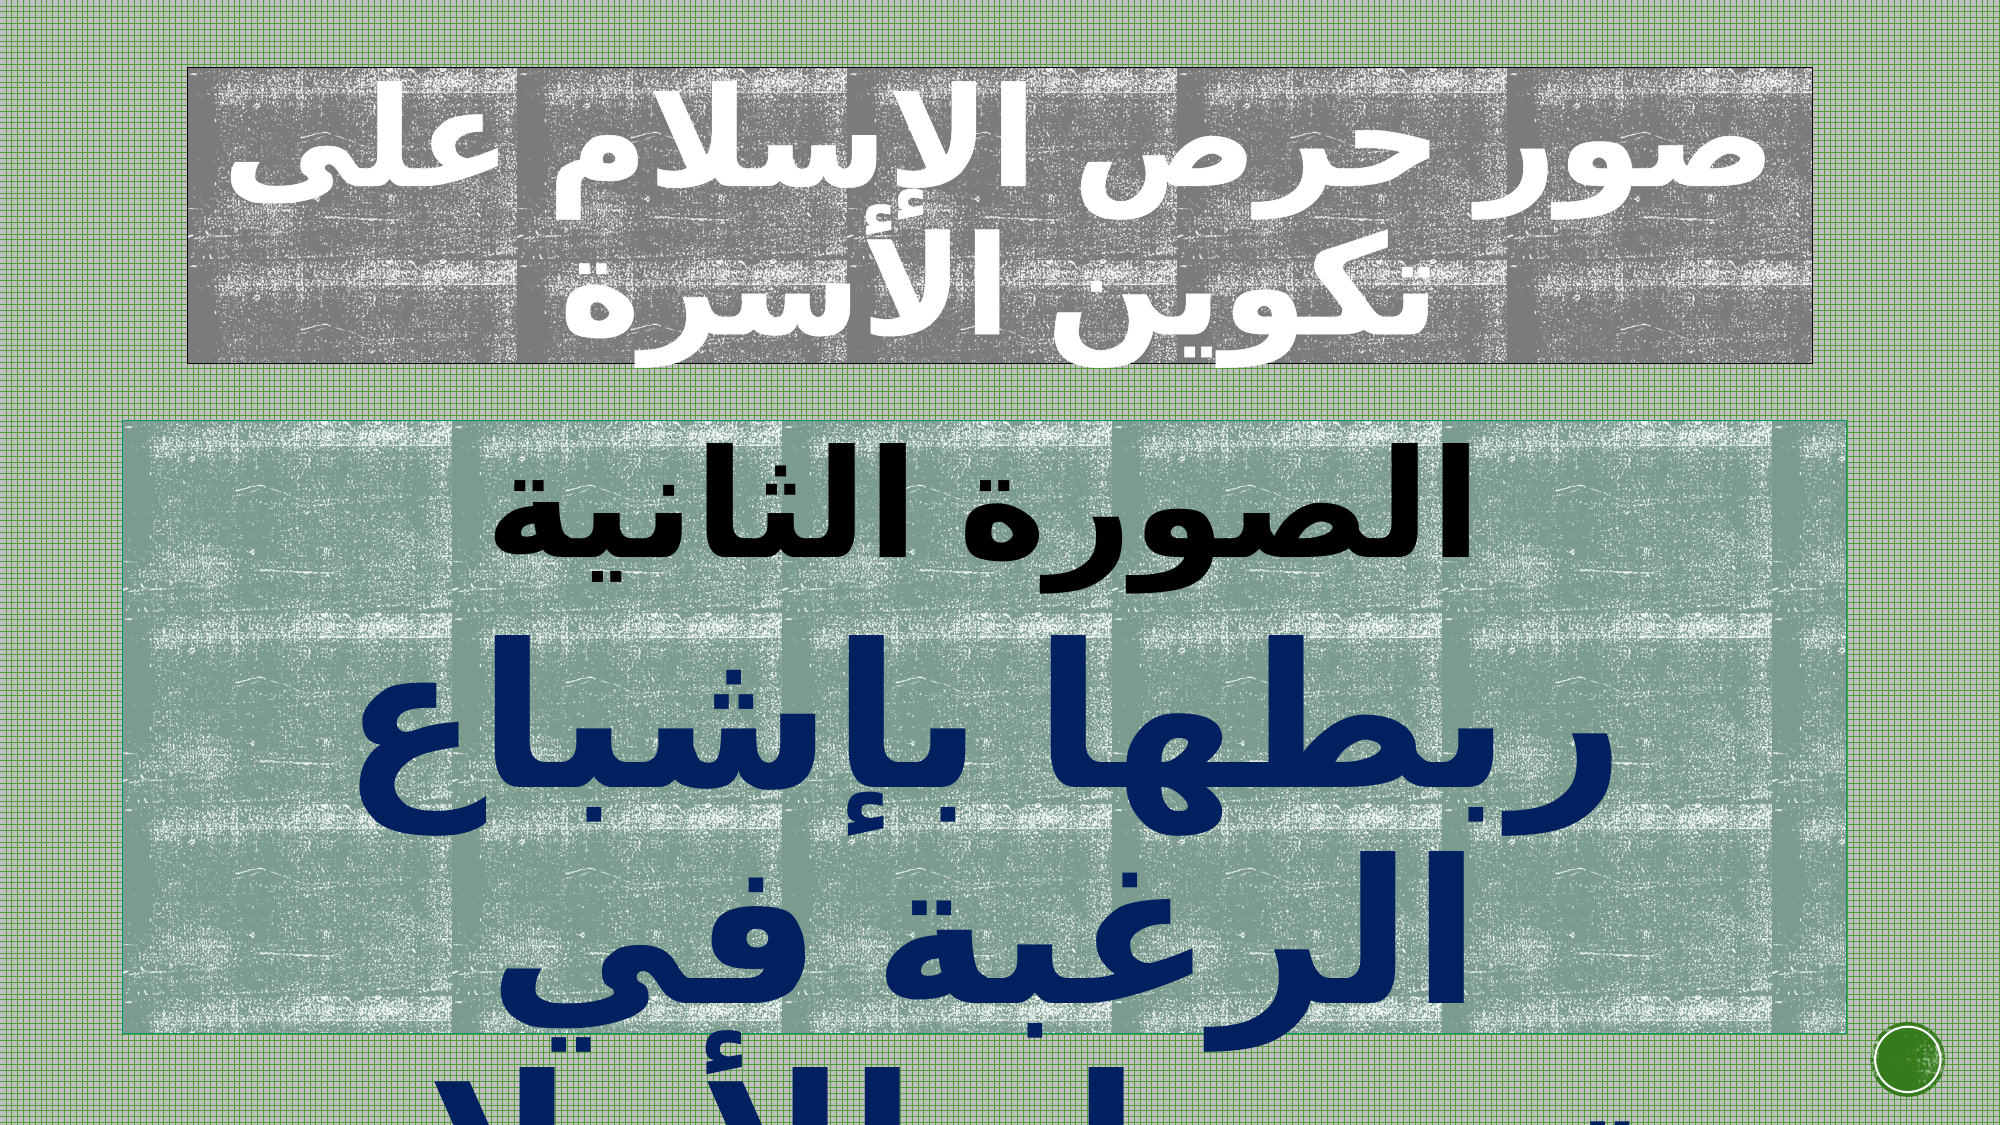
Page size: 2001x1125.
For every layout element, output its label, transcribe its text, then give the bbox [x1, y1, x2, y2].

title صور حرص الإسلام على تكوين الأسرة [187, 67, 1813, 364]
list الصورة الثانية ربطها بإشباع الرغبة في تحصيل الأولاد [122, 420, 1847, 1034]
